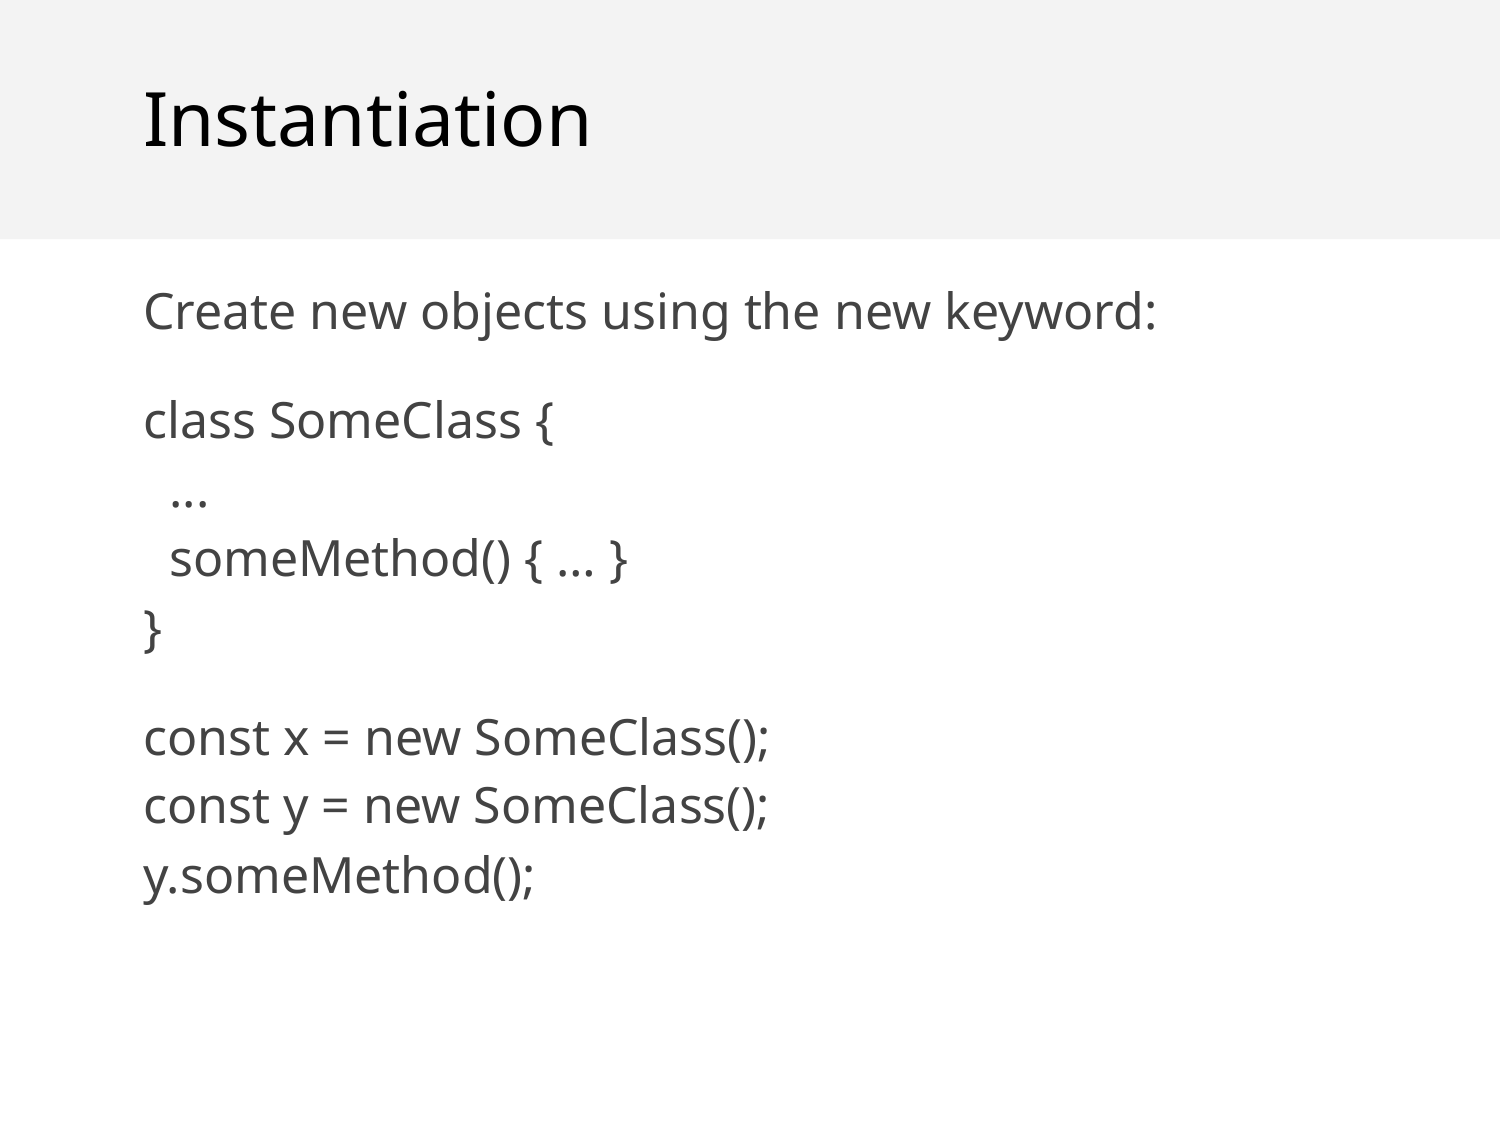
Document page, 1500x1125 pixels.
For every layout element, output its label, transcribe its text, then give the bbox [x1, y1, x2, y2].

text_box Create new objects using the new keyword: class SomeClass { ... someMethod() { … } } const x = new SomeClass(); const y = new SomeClass(); y.someMethod(); [128, 255, 1372, 1003]
text_box Instantiation [128, 56, 1372, 183]
